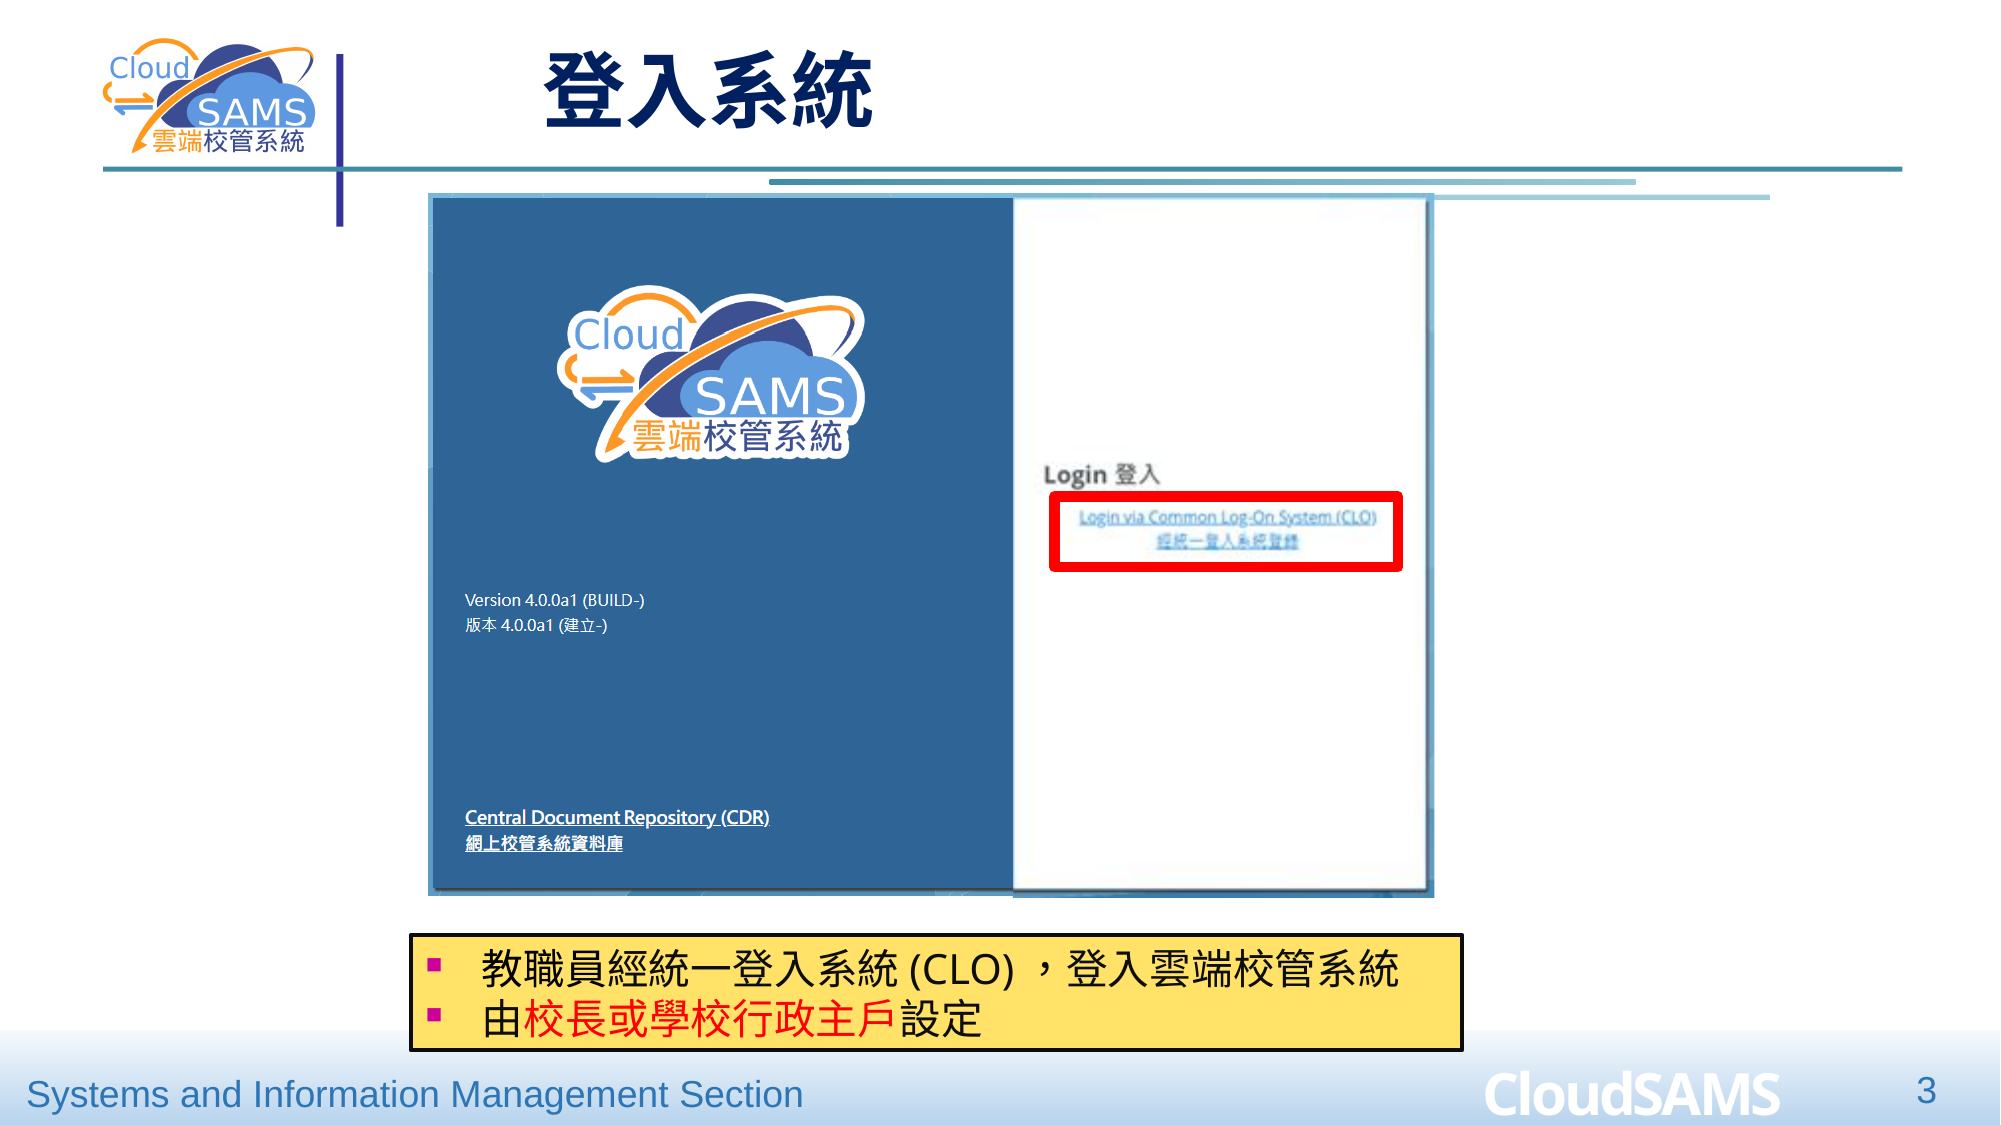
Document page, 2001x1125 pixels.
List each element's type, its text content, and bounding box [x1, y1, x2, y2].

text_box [427, 193, 1435, 494]
slide_number 3 [1755, 1059, 1952, 1125]
title 登入系統 [527, 20, 1703, 146]
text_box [410, 496, 1463, 1051]
picture [87, 7, 349, 175]
